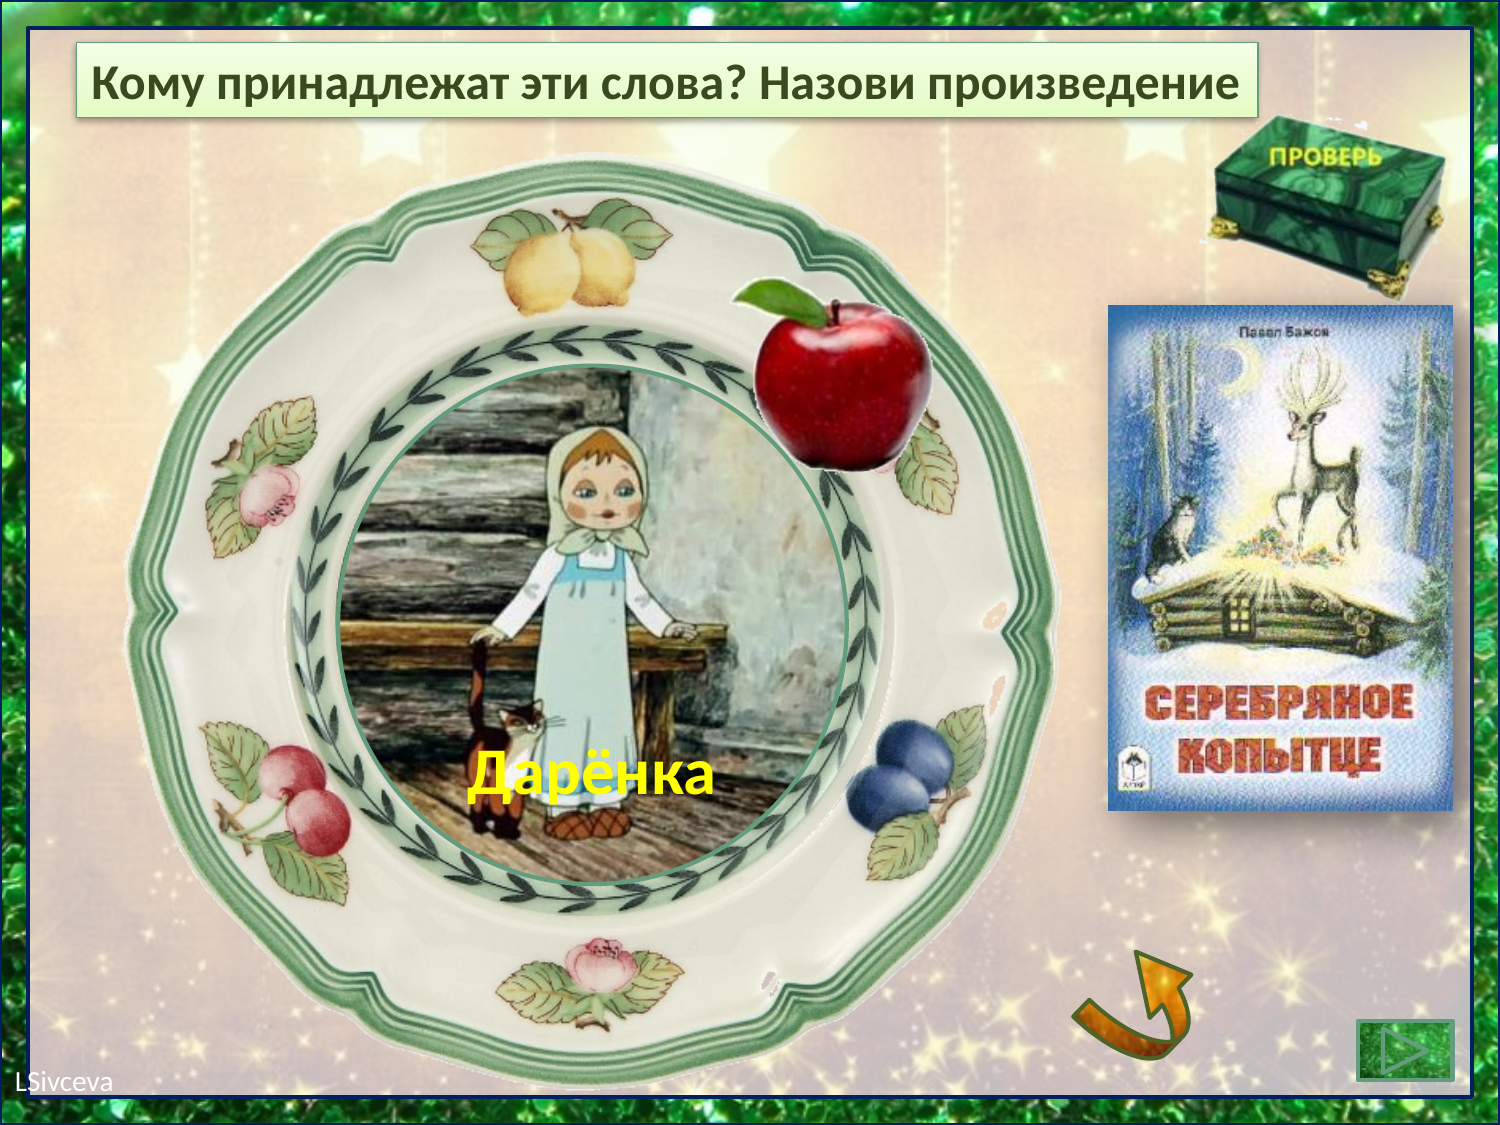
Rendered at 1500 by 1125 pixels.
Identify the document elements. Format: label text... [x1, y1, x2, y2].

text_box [339, 373, 841, 905]
text_box [1356, 1019, 1455, 1082]
text_box [1079, 949, 1194, 1061]
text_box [128, 225, 995, 1081]
picture [2, 2, 1500, 1123]
text_box Кому принадлежат эти слова? Назови произведение [76, 42, 1115, 118]
